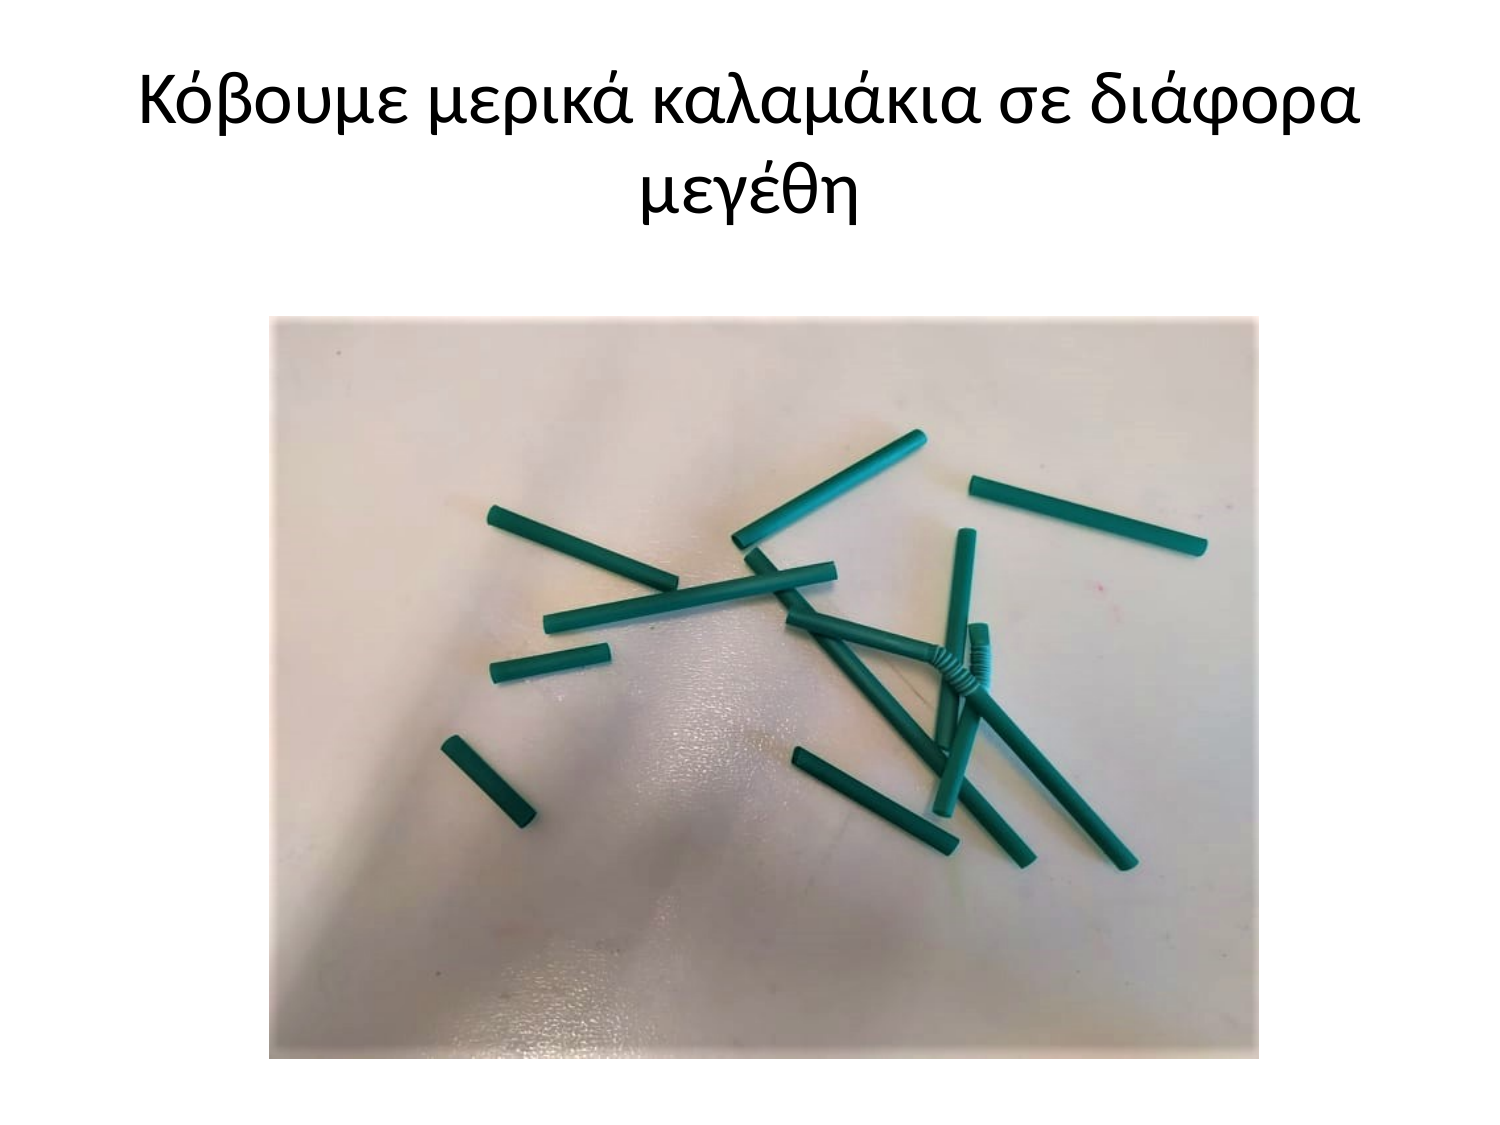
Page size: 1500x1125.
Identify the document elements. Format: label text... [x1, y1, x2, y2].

title Κόβουμε μερικά καλαμάκια σε διάφορα μεγέθη [75, 45, 1425, 233]
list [269, 316, 1259, 1060]
